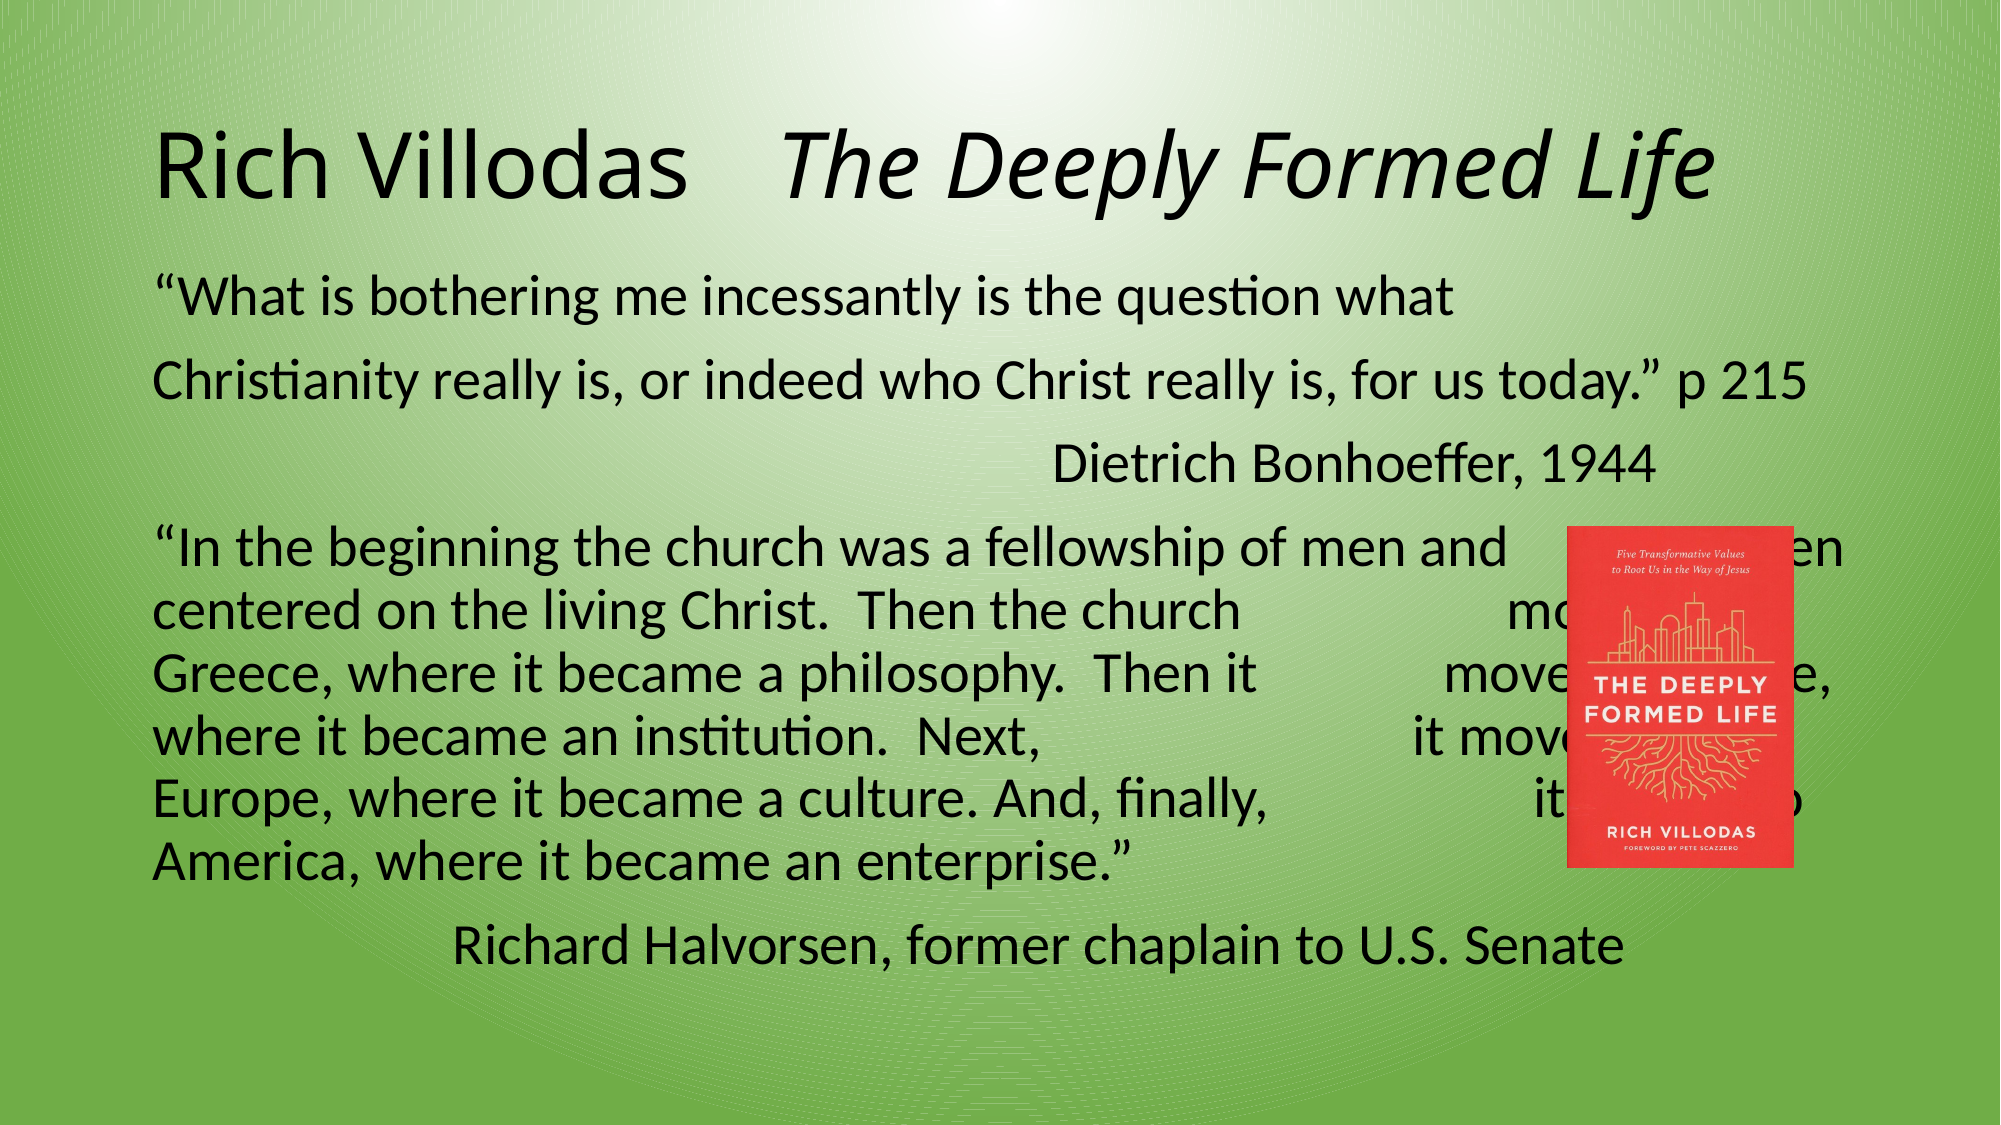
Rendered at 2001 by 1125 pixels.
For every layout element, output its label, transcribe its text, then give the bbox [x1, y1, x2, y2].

list “What is bothering me incessantly is the question what Christianity really is, or indeed who Christ really is, for us today.” p 215 Dietrich Bonhoeffer, 1944 “In the beginning the church was a fellowship of men and women centered on the living Christ. Then the church moved to Greece, where it became a philosophy. Then it moved to Rome, where it became an institution. Next, it moved to Europe, where it became a culture. And, finally, it moved to America, where it became an enterprise.” Richard Halvorsen, former chaplain to U.S. Senate [137, 257, 1863, 1014]
picture [1567, 526, 1794, 868]
title Rich Villodas The Deeply Formed Life [137, 59, 1863, 257]
